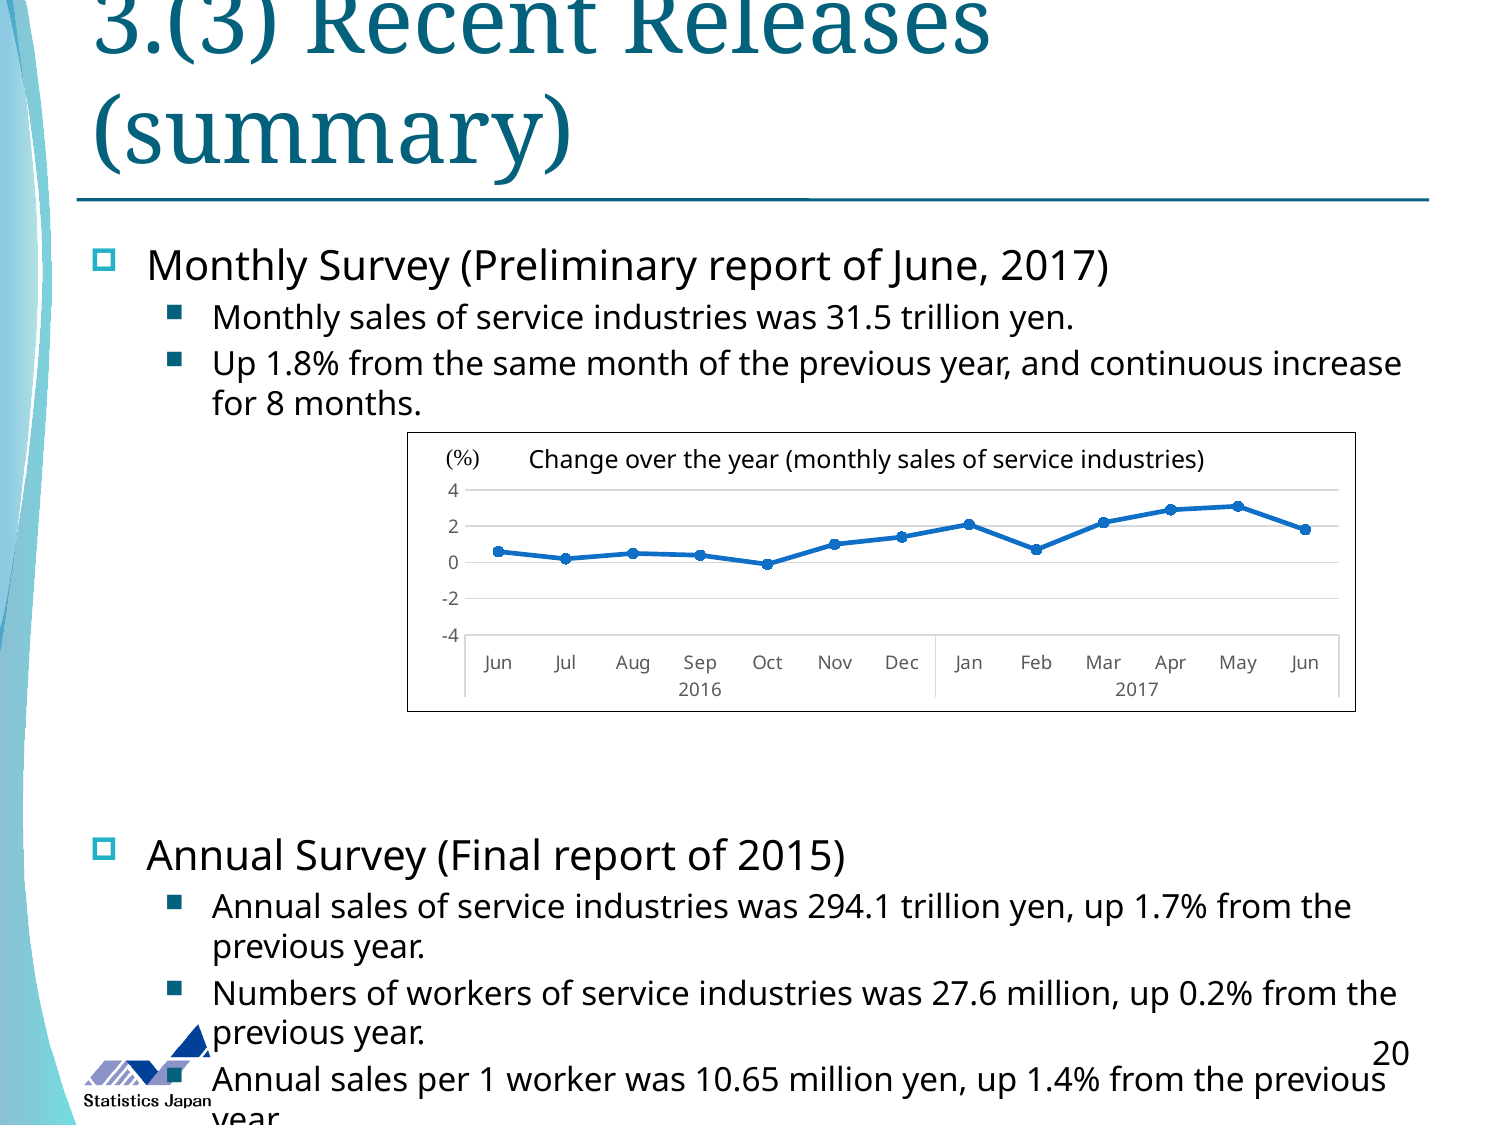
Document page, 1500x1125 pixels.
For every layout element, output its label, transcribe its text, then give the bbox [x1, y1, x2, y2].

chart [407, 432, 1356, 712]
title 3.(3) Recent Releases (summary) [76, 2, 1427, 190]
slide_number 20 [1074, 1024, 1426, 1101]
list Monthly Survey (Preliminary report of June, 2017) Monthly sales of service industries was 31.5 trillion yen. Up 1.8% from the same month of the previous year, and continuous increase for 8 months. Annual Survey (Final report of 2015) Annual sales of service industries was 294.1 trillion yen, up 1.7% from the previous year. Numbers of workers of service industries was 27.6 million, up 0.2% from the previous year. Annual sales per 1 worker was 10.65 million yen, up 1.4% from the previous year. [74, 231, 1426, 1006]
picture [82, 1023, 212, 1109]
